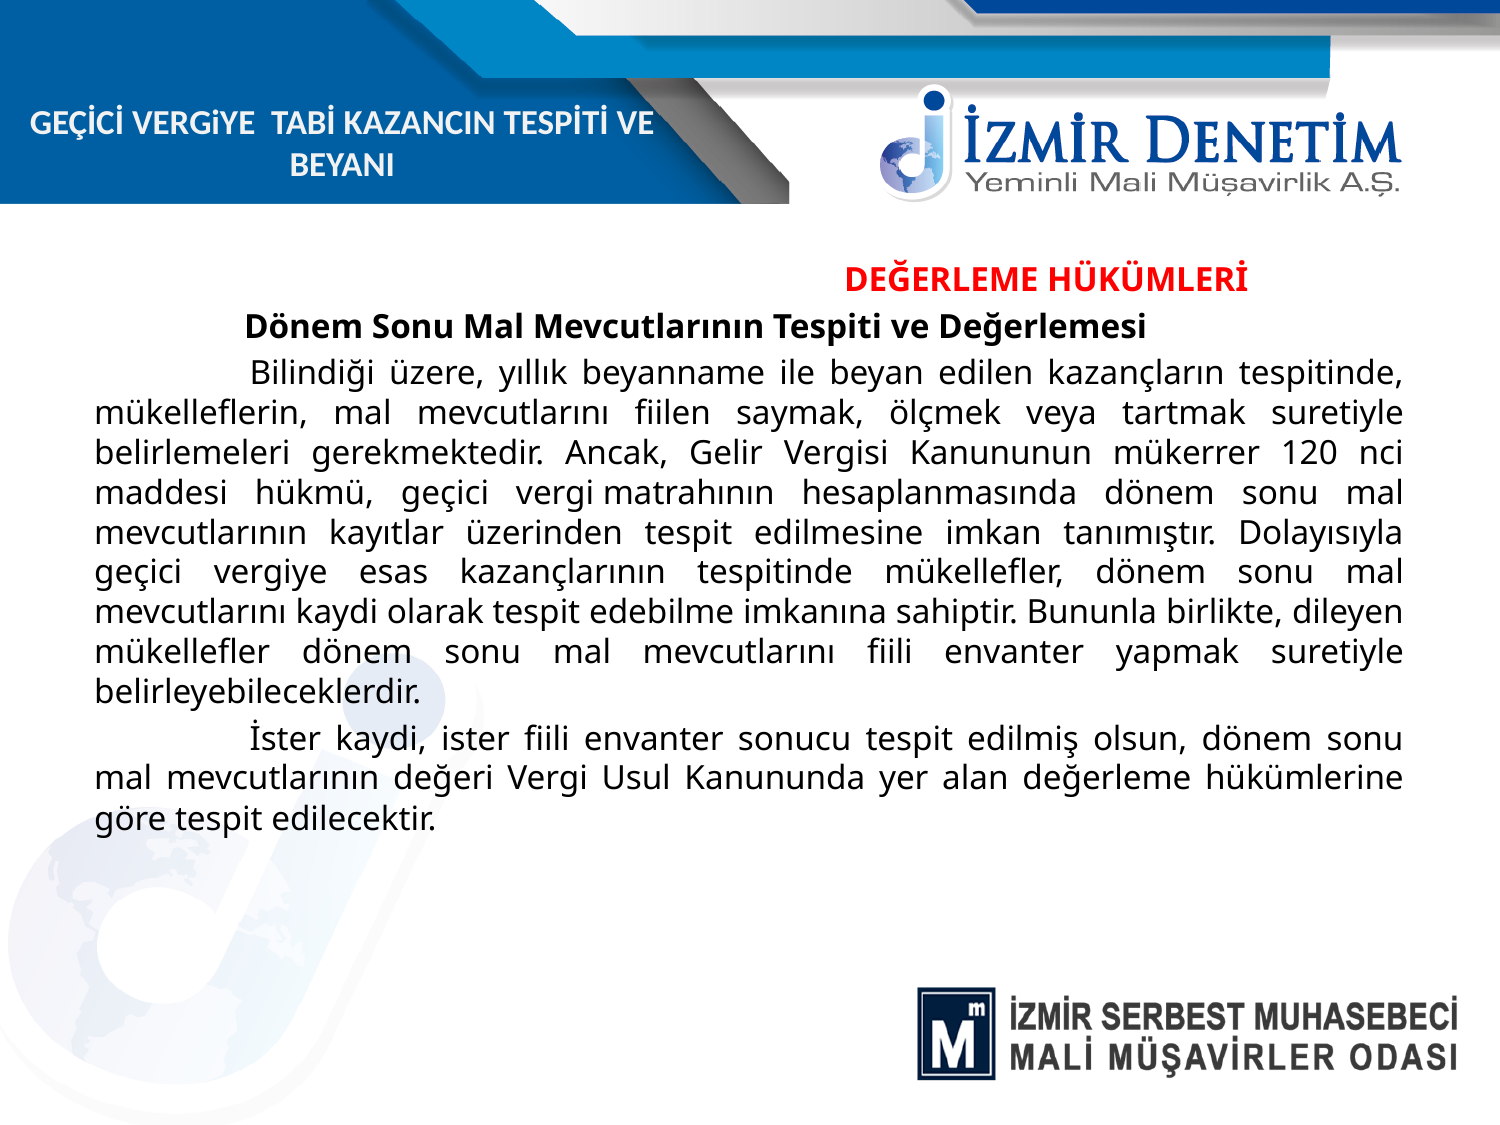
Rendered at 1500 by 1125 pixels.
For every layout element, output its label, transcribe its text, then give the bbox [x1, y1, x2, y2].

subtitle DEĞERLEME HÜKÜMLERİ Dönem Sonu Mal Mevcutlarının Tespiti ve Değerlemesi Bilindiği üzere, yıllık beyanname ile beyan edilen kazançların tespitinde, mükelleflerin, mal mevcutlarını fiilen saymak, ölçmek veya tartmak suretiyle belirlemeleri gerekmektedir. Ancak, Gelir Vergisi Kanununun mükerrer 120 nci maddesi hükmü, geçici vergi matrahının hesaplanmasında dönem sonu mal mevcutlarının kayıtlar üzerinden tespit edilmesine imkan tanımıştır. Dolayısıyla geçici vergiye esas kazançlarının tespitinde mükellefler, dönem sonu mal mevcutlarını kaydi olarak tespit edebilme imkanına sahiptir. Bununla birlikte, dileyen mükellefler dönem sonu mal mevcutlarını fiili envanter yapmak suretiyle belirleyebileceklerdir. İster kaydi, ister fiili envanter sonucu tespit edilmiş olsun, dönem sonu mal mevcutlarının değeri Vergi Usul Kanununda yer alan değerleme hükümlerine göre tespit edilecektir. [79, 218, 1421, 936]
picture [0, 0, 1500, 1125]
title GEÇİCİ VERGiYE TABİ KAZANCIN TESPİTİ VE BEYANI [10, 91, 674, 191]
